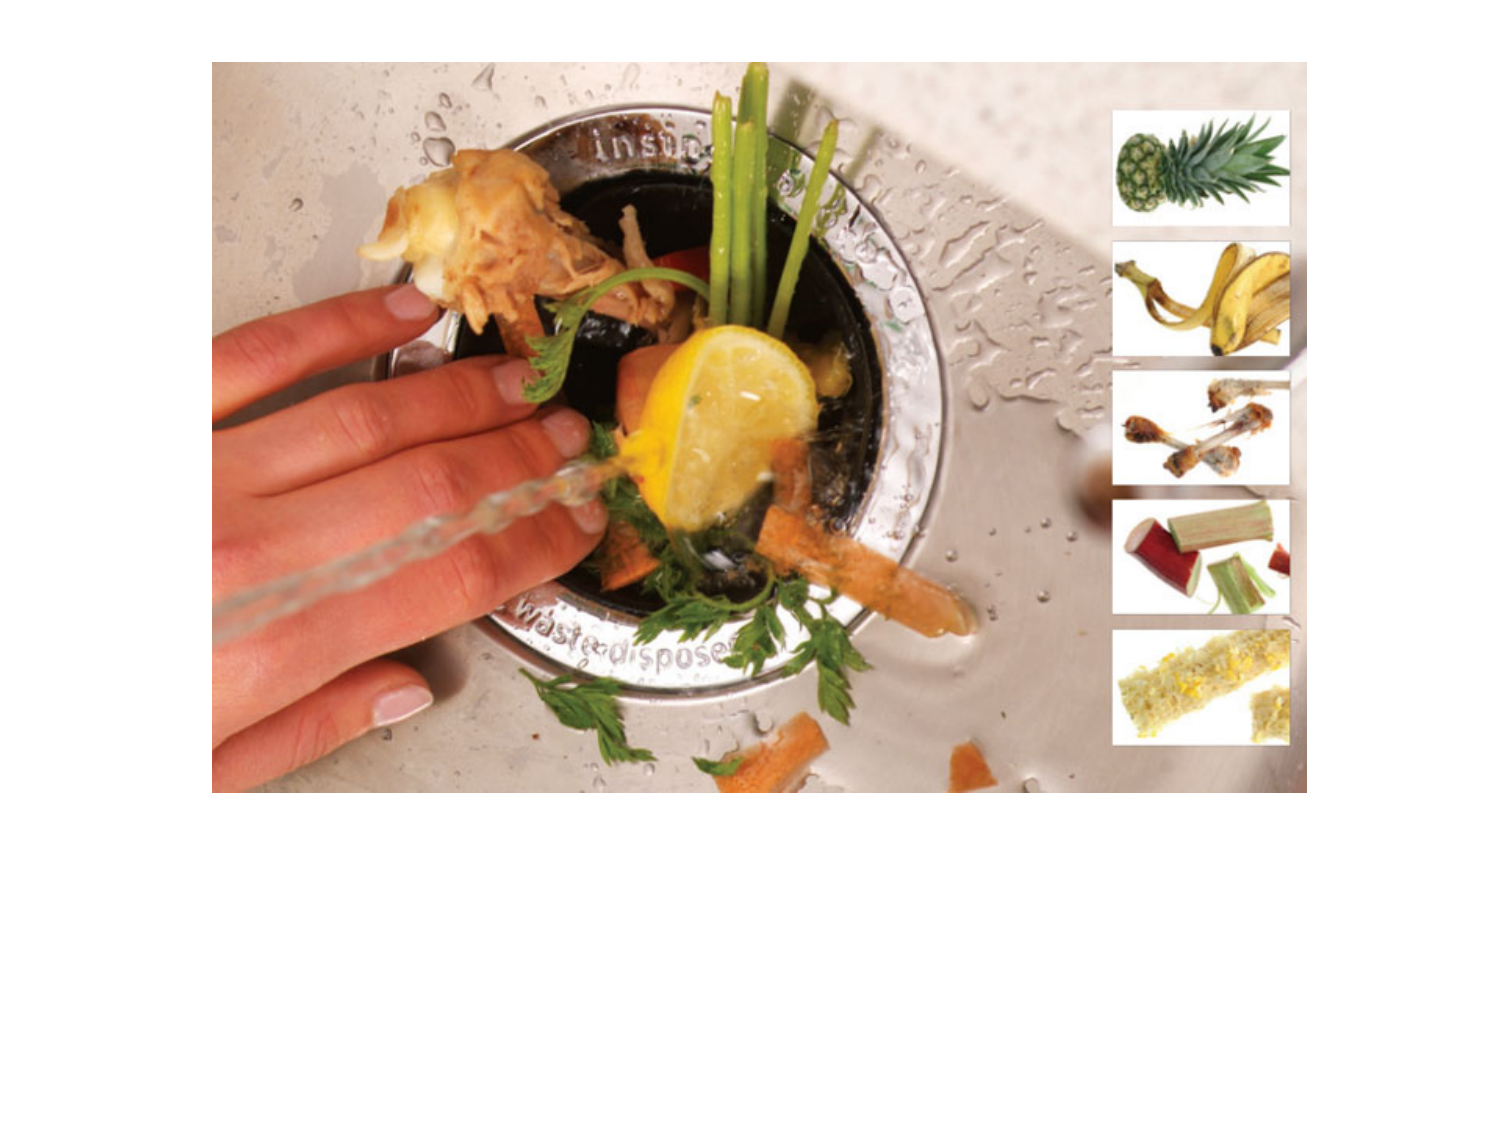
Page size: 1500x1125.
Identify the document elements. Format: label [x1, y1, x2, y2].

picture [212, 62, 1307, 793]
